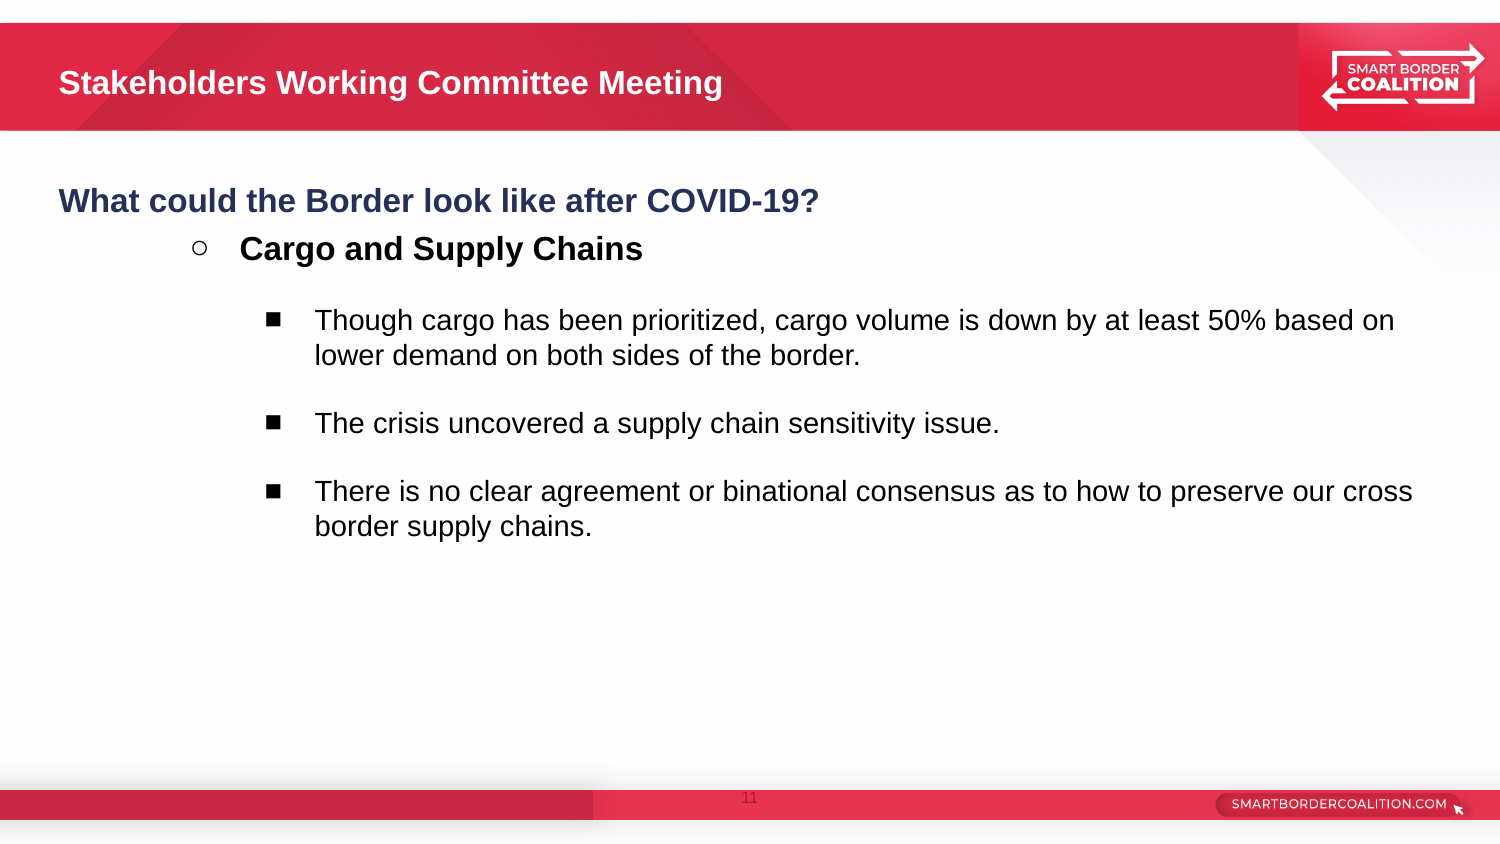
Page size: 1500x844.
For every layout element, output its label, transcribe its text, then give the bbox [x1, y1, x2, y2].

list Cargo and Supply Chains Though cargo has been prioritized, cargo volume is down by at least 50% based on lower demand on both sides of the border. The crisis uncovered a supply chain sensitivity issue. There is no clear agreement or binational consensus as to how to preserve our cross border supply chains. [74, 212, 1483, 624]
subtitle What could the Border look like after COVID-19? [43, 164, 1452, 250]
title Stakeholders Working Committee Meeting [43, 44, 768, 118]
picture [0, 0, 1500, 844]
